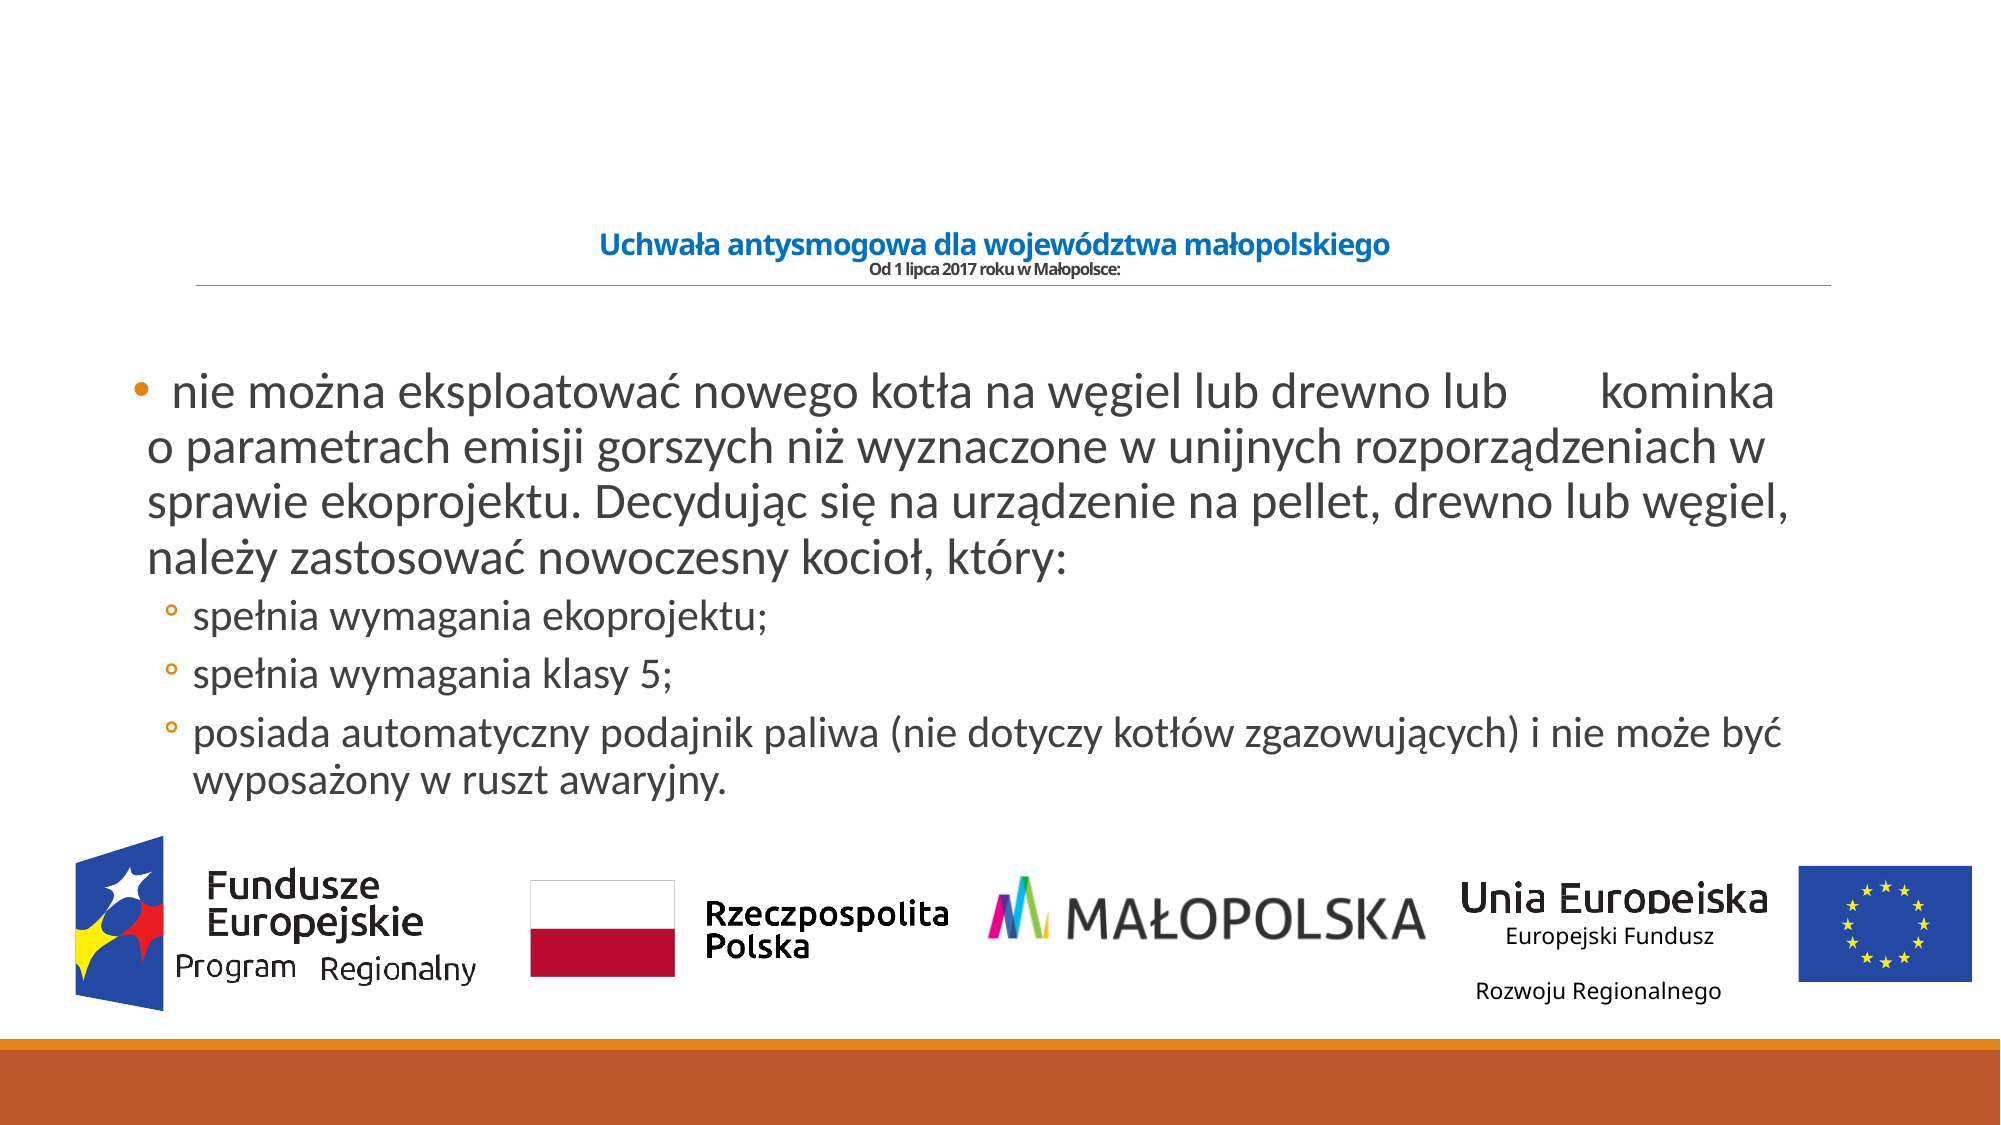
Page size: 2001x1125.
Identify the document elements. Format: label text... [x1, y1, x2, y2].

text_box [321, 954, 476, 986]
text_box Europejski Fundusz Rozwoju Regionalnego [1436, 913, 1781, 989]
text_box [75, 835, 164, 1012]
title Uchwała antysmogowa dla województwa małopolskiego Od 1 lipca 2017 roku w Małopolsce: [132, 0, 1858, 287]
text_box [176, 954, 295, 984]
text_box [1556, 880, 1767, 921]
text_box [1462, 880, 1544, 914]
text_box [1798, 865, 1973, 983]
list nie można eksploatować nowego kotła na węgiel lub drewno lub kominka o parametrach emisji gorszych niż wyznaczone w unijnych rozporządzeniach w sprawie ekoprojektu. Decydując się na urządzenie na pellet, drewno lub węgiel, należy zastosować nowoczesny kocioł, który: spełnia wymagania ekoprojektu; spełnia wymagania klasy 5; posiada automatyczny podajnik paliwa (nie dotyczy kotłów zgazowujących) i nie może być wyposażony w ruszt awaryjny. [132, 356, 1799, 814]
picture [497, 846, 1464, 1009]
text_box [204, 866, 423, 944]
